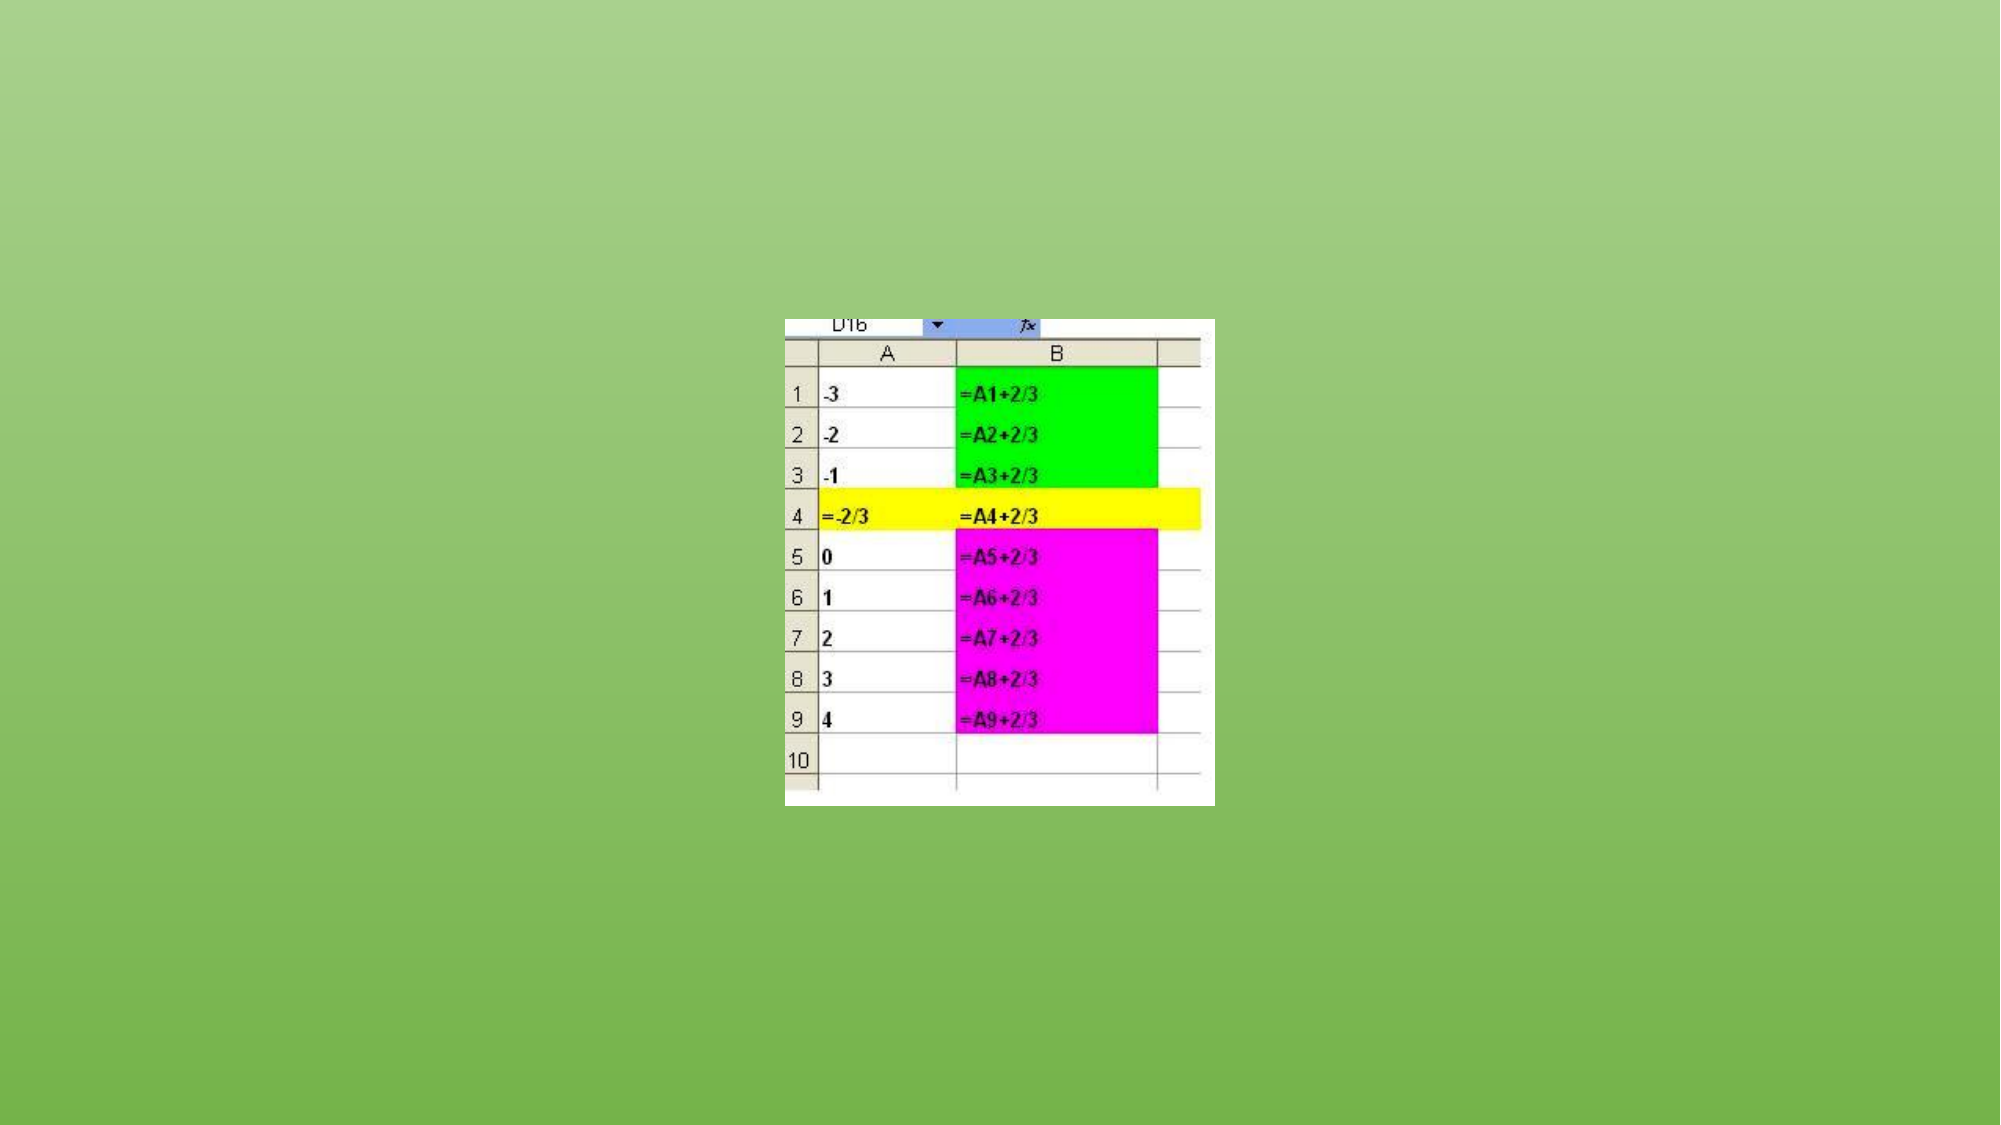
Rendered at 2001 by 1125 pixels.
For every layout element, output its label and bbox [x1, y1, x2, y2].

picture [785, 319, 1215, 806]
